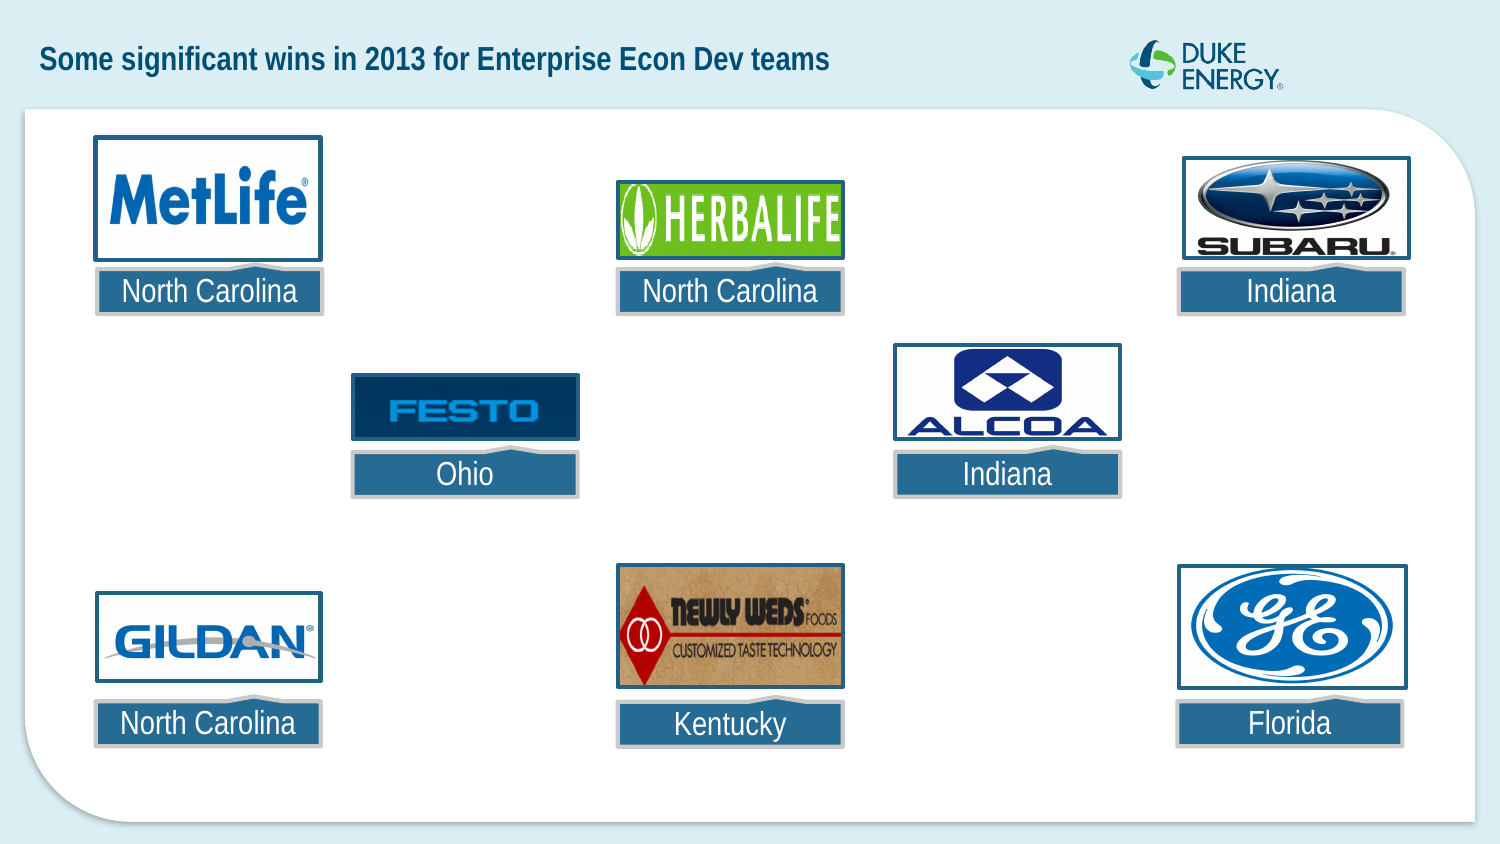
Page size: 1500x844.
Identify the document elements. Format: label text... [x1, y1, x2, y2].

text_box [616, 563, 845, 689]
text_box [1177, 564, 1408, 690]
text_box [95, 591, 323, 683]
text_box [1178, 268, 1405, 315]
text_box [95, 700, 321, 747]
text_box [617, 268, 843, 315]
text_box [1177, 701, 1403, 747]
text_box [352, 451, 578, 498]
text_box [1182, 156, 1411, 260]
text_box [893, 343, 1122, 441]
text_box [616, 180, 845, 260]
title Some significant wins in 2013 for Enterprise Econ Dev teams [24, 21, 1430, 100]
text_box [96, 268, 323, 315]
text_box [351, 373, 580, 441]
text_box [617, 701, 843, 747]
text_box [93, 135, 323, 262]
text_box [894, 451, 1121, 498]
